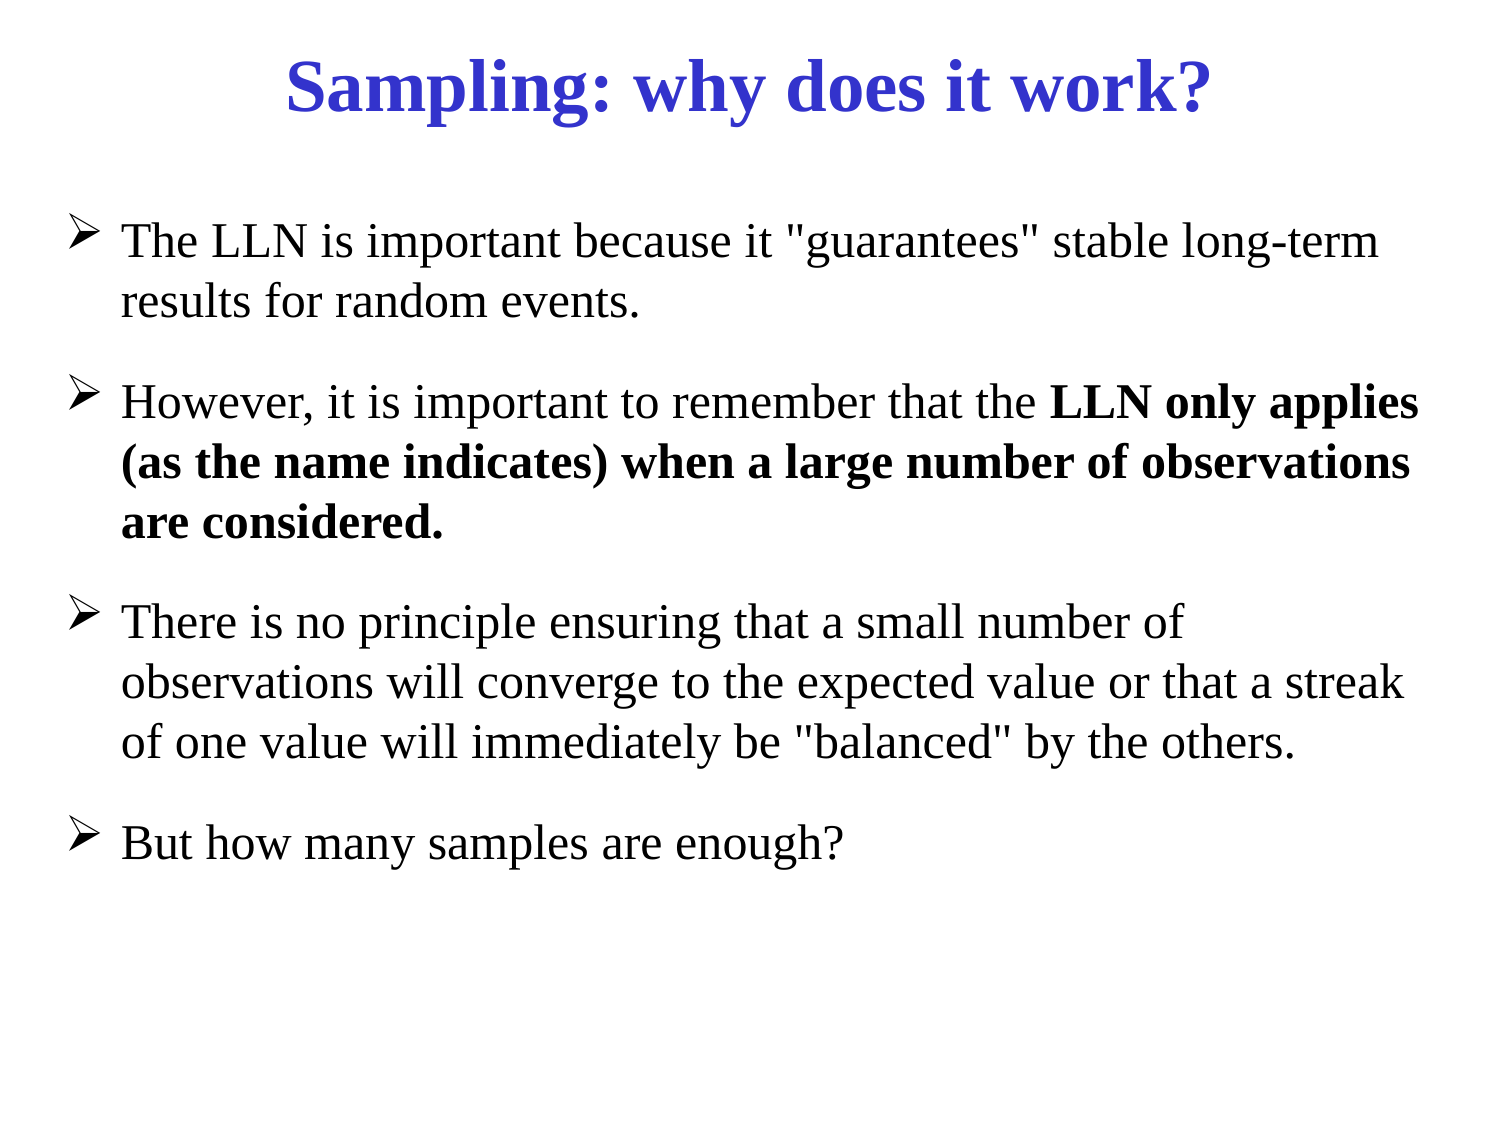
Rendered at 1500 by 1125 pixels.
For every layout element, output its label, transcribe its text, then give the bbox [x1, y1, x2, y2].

title Sampling: why does it work? [49, 24, 1451, 138]
list The LLN is important because it "guarantees" stable long-term results for random events. However, it is important to remember that the LLN only applies (as the name indicates) when a large number of observations are considered. There is no principle ensuring that a small number of observations will converge to the expected value or that a streak of one value will immediately be "balanced" by the others. But how many samples are enough? [49, 199, 1438, 938]
